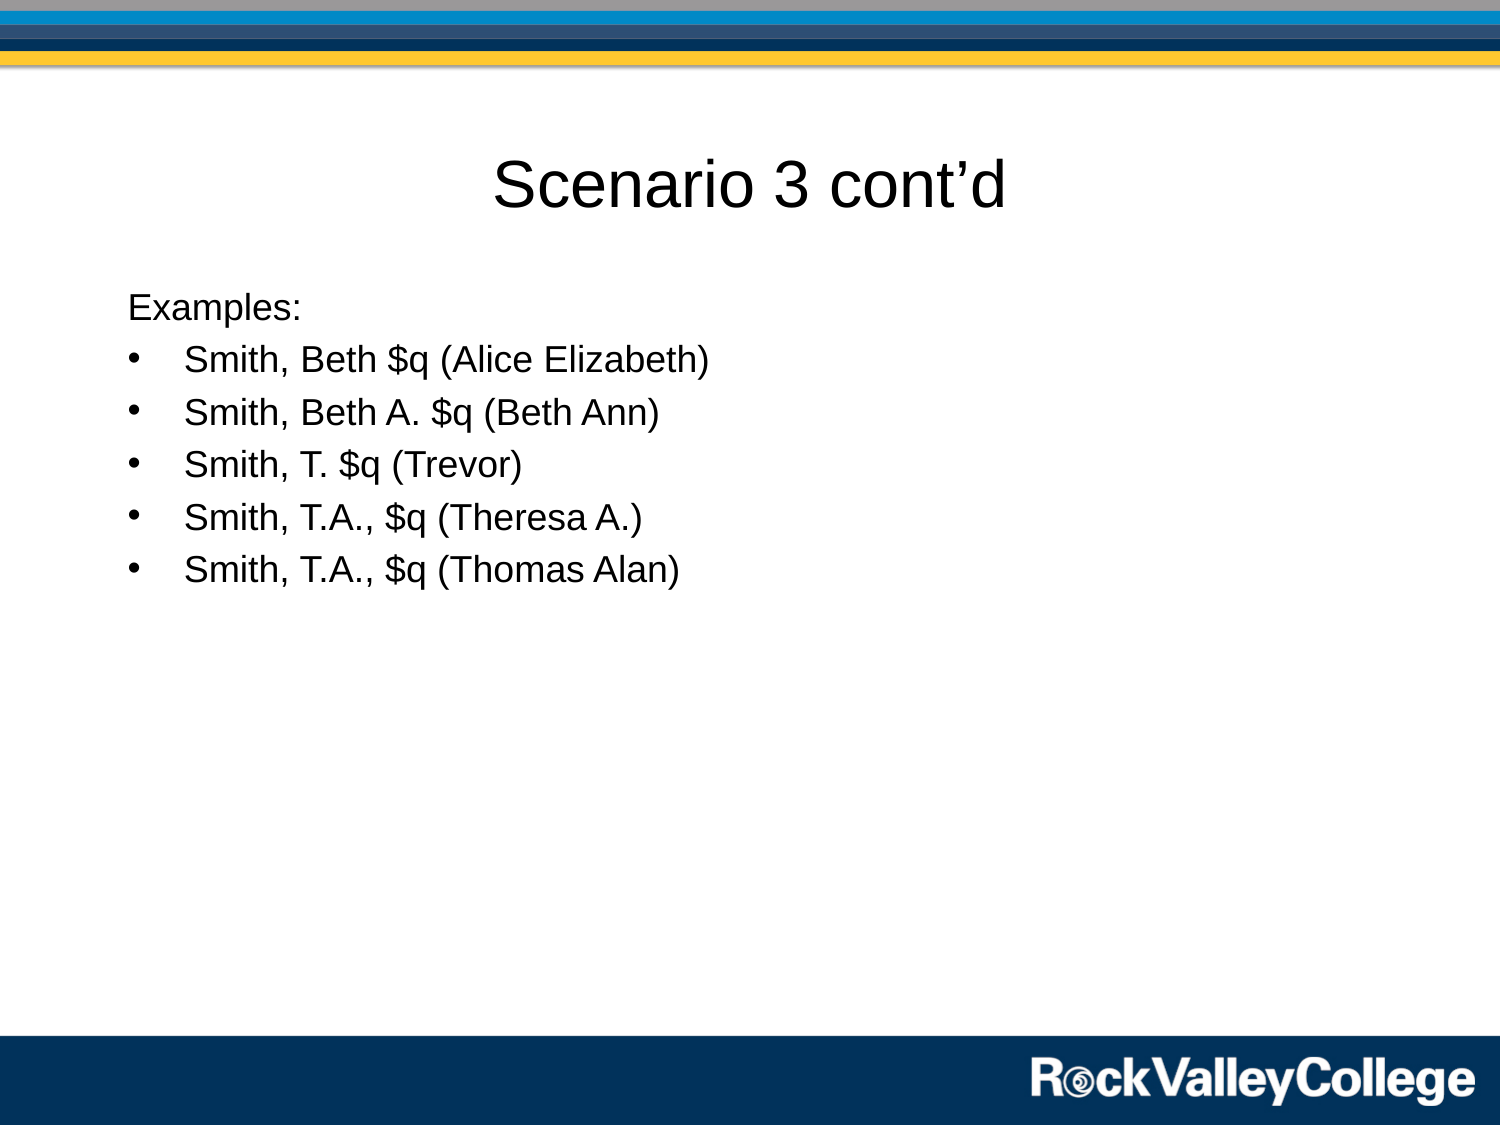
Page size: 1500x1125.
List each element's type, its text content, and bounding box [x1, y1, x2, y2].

title Scenario 3 cont’d [112, 112, 1388, 250]
list Examples: Smith, Beth $q (Alice Elizabeth) Smith, Beth A. $q (Beth Ann) Smith, T. $q (Trevor) Smith, T.A., $q (Theresa A.) Smith, T.A., $q (Thomas Alan) [112, 275, 1388, 988]
picture [0, 25, 1500, 1125]
picture [0, 0, 1500, 10]
